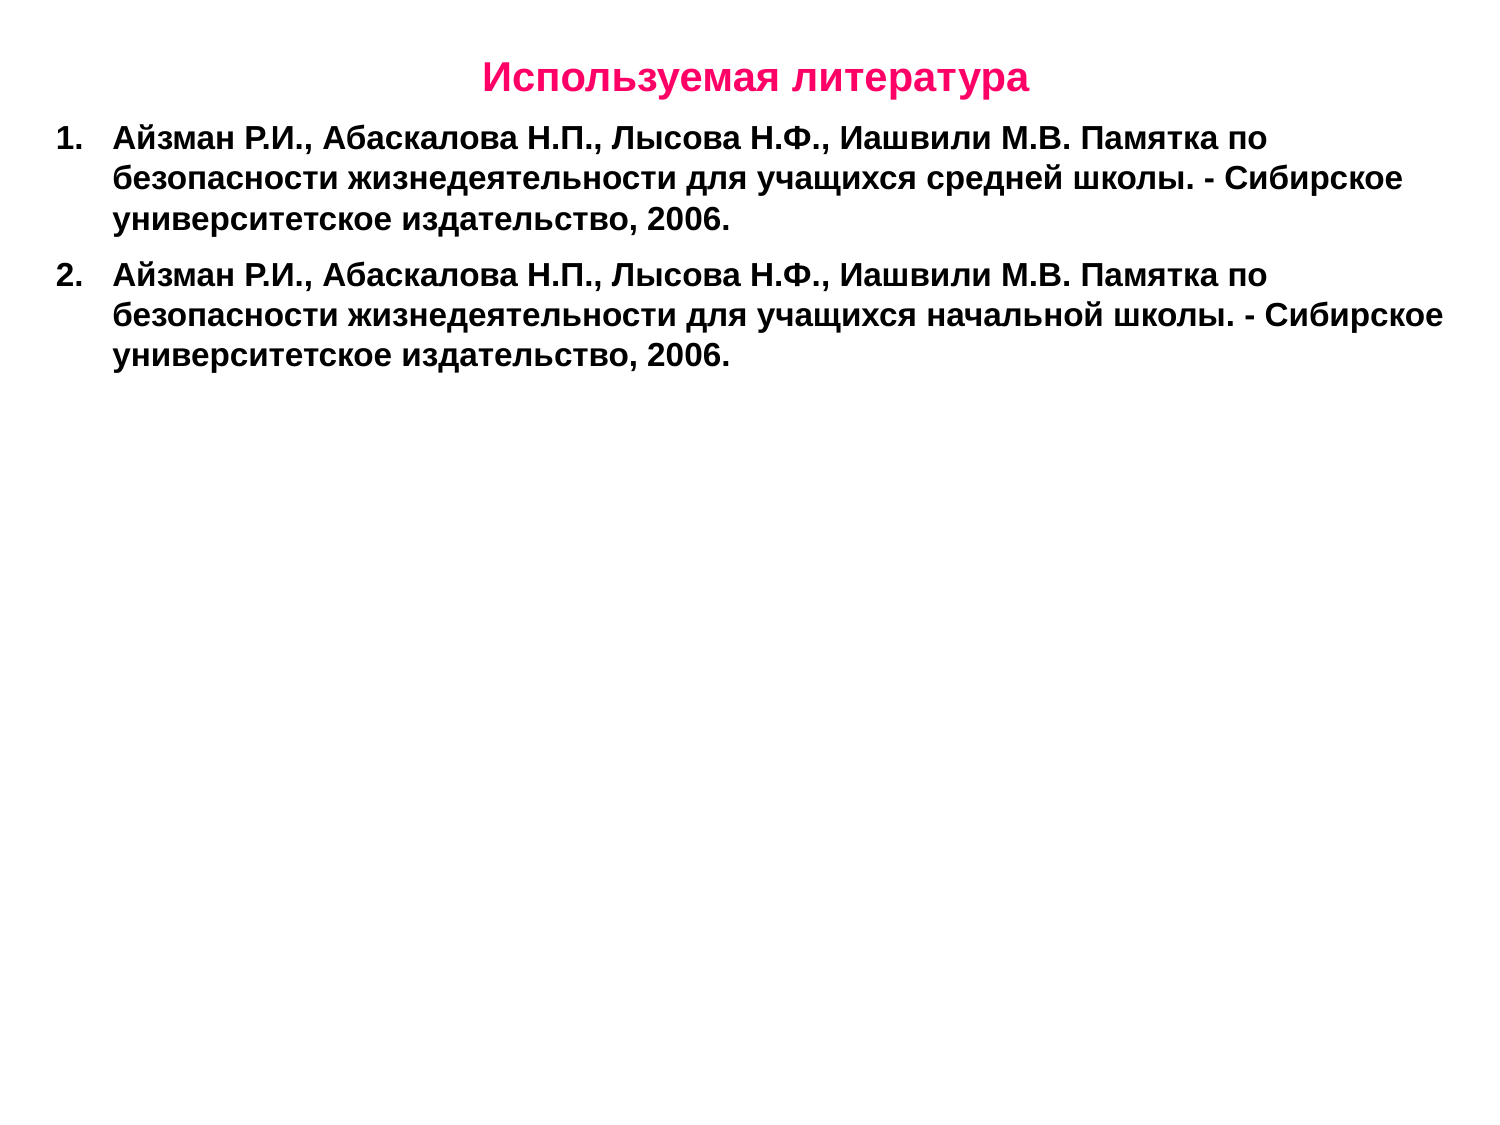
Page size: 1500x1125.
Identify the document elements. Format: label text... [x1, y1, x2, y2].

text_box Используемая литература Айзман Р.И., Абаскалова Н.П., Лысова Н.Ф., Иашвили М.В. Памятка по безопасности жизнедеятельности для учащихся средней школы. - Сибирское университетское издательство, 2006. Айзман Р.И., Абаскалова Н.П., Лысова Н.Ф., Иашвили М.В. Памятка по безопасности жизнедеятельности для учащихся начальной школы. - Сибирское университетское издательство, 2006. [41, 42, 1471, 452]
